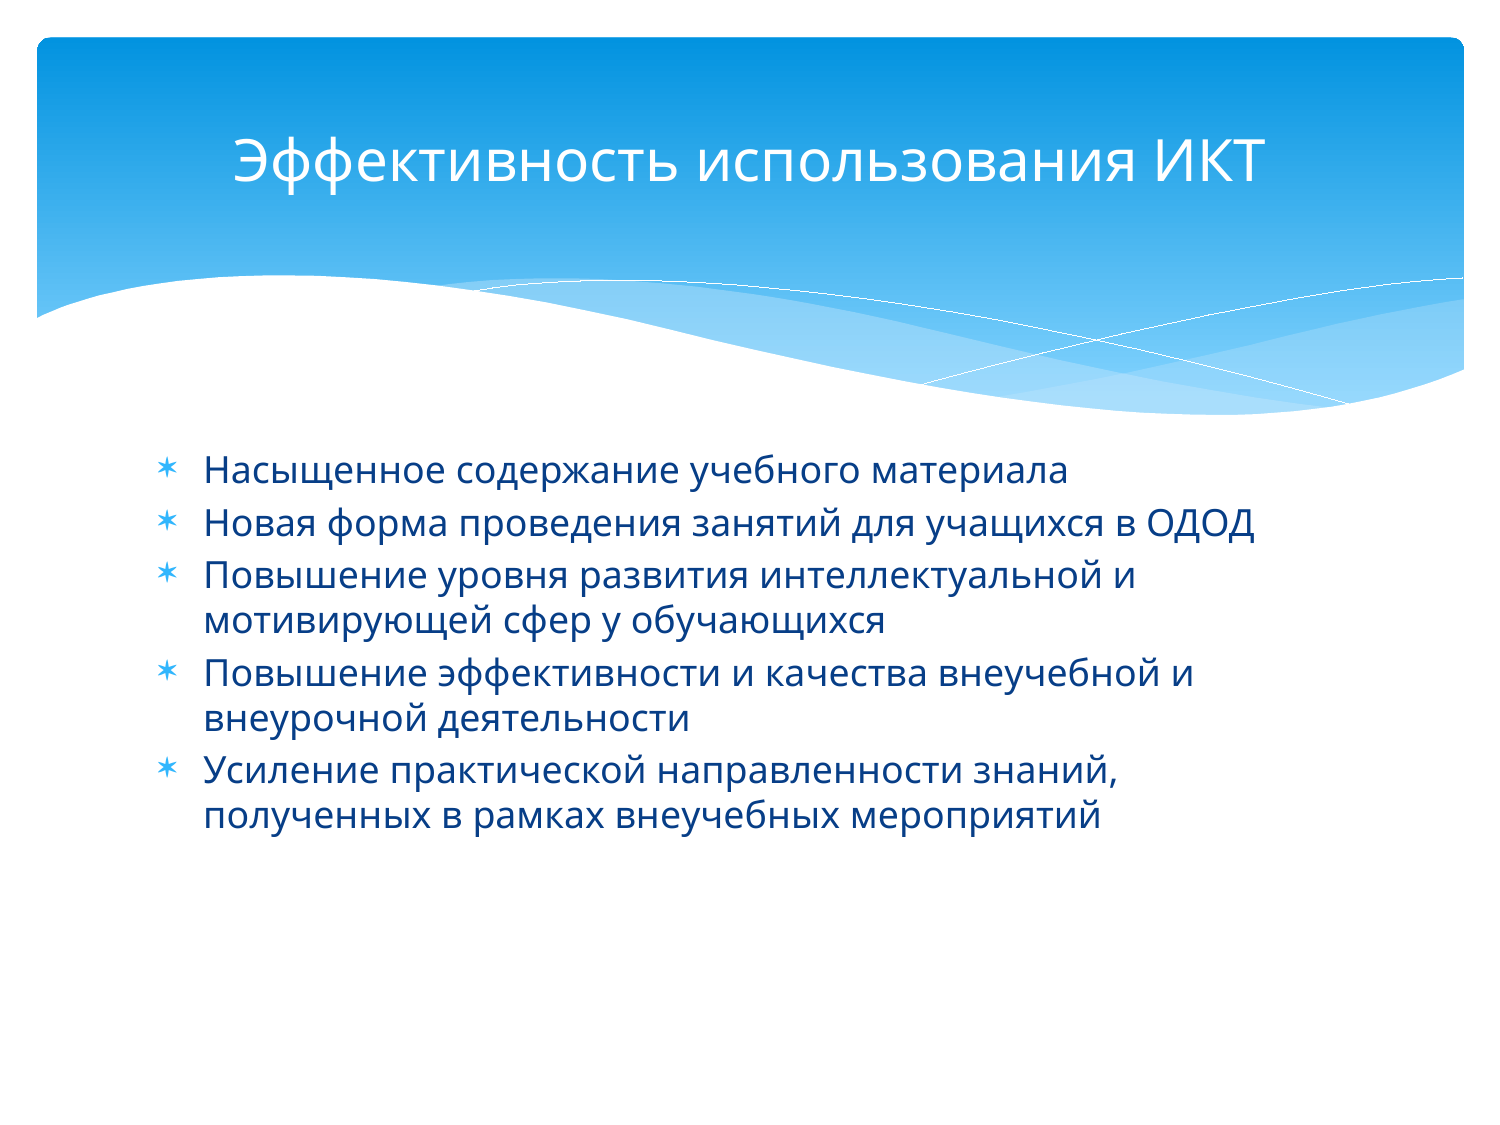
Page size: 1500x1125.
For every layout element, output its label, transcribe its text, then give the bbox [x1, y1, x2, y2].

list Насыщенное содержание учебного материала Новая форма проведения занятий для учащихся в ОДОД Повышение уровня развития интеллектуальной и мотивирующей сфер у обучающихся Повышение эффективности и качества внеучебной и внеурочной деятельности Усиление практической направленности знаний, полученных в рамках внеучебных мероприятий [143, 438, 1359, 1005]
title Эффективность использования ИКТ [75, 55, 1425, 261]
